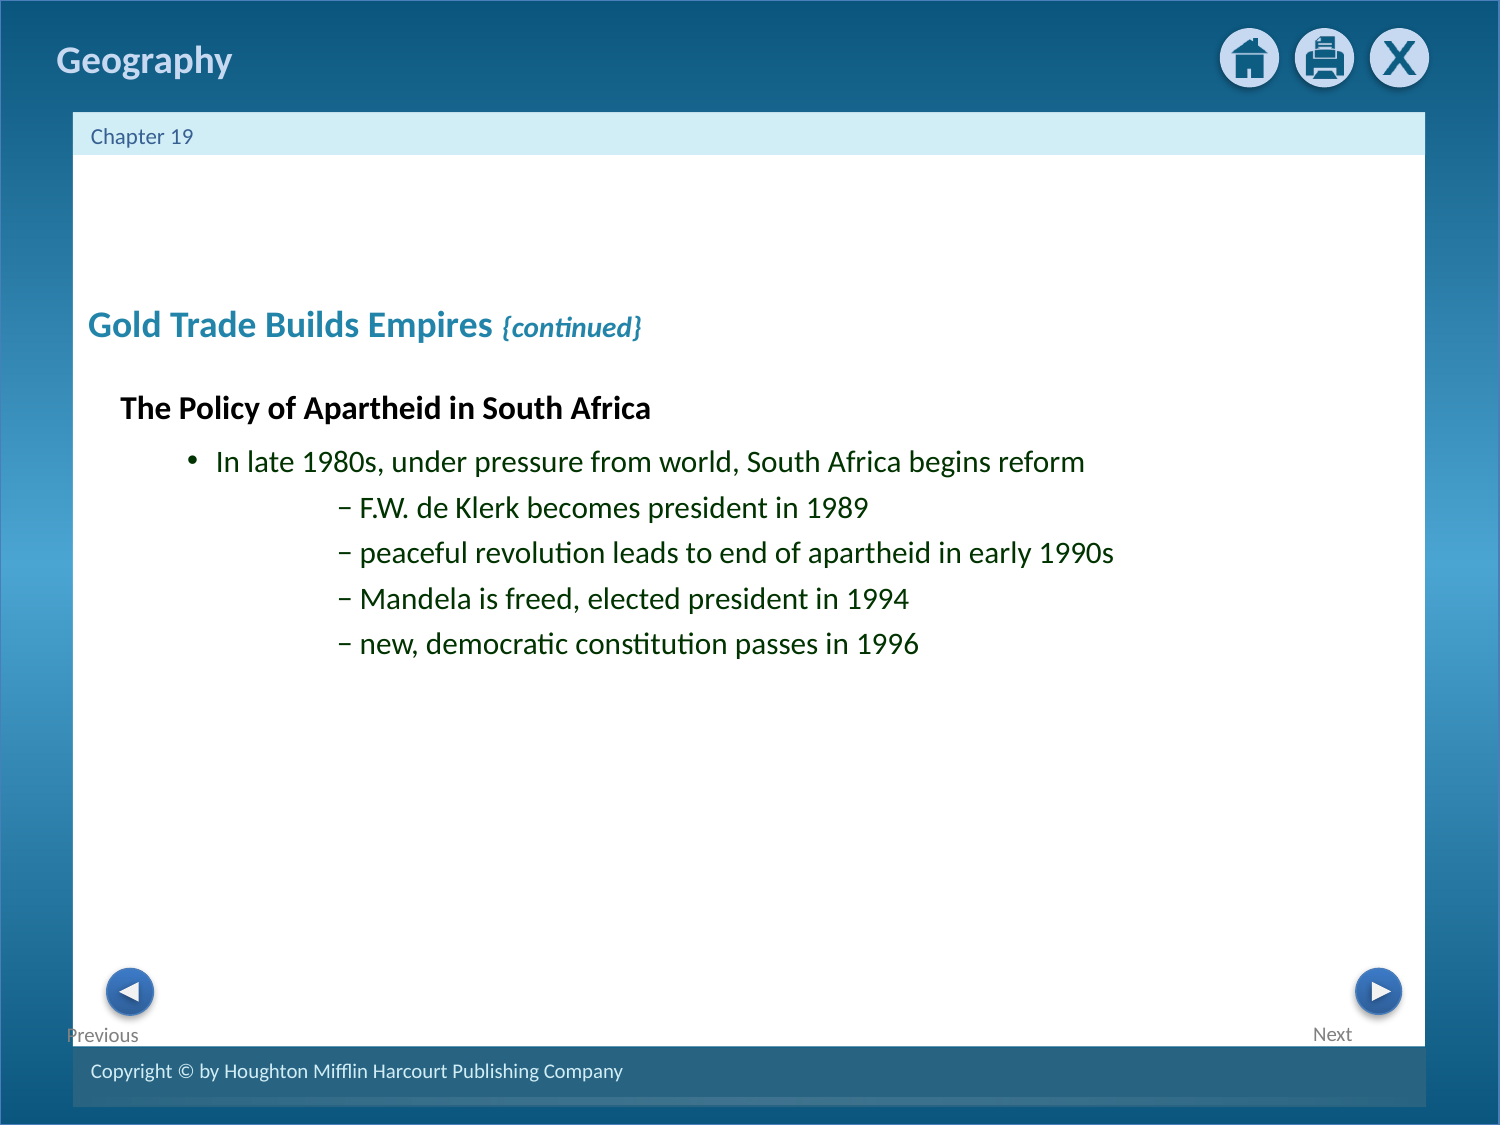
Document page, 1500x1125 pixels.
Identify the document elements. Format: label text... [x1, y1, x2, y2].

text_box The Policy of Apartheid in South Africa [105, 379, 1401, 434]
text_box In late 1980s, under pressure from world, South Africa begins reform − F.W. de Klerk becomes president in 1989 − peaceful revolution leads to end of apartheid in early 1990s − Mandela is freed, elected president in 1994 − new, democratic constitution passes in 1996 [172, 441, 1222, 669]
text_box Gold Trade Builds Empires {continued} [73, 292, 1424, 352]
picture [1382, 41, 1417, 75]
picture [1231, 38, 1268, 78]
picture [1305, 36, 1344, 79]
